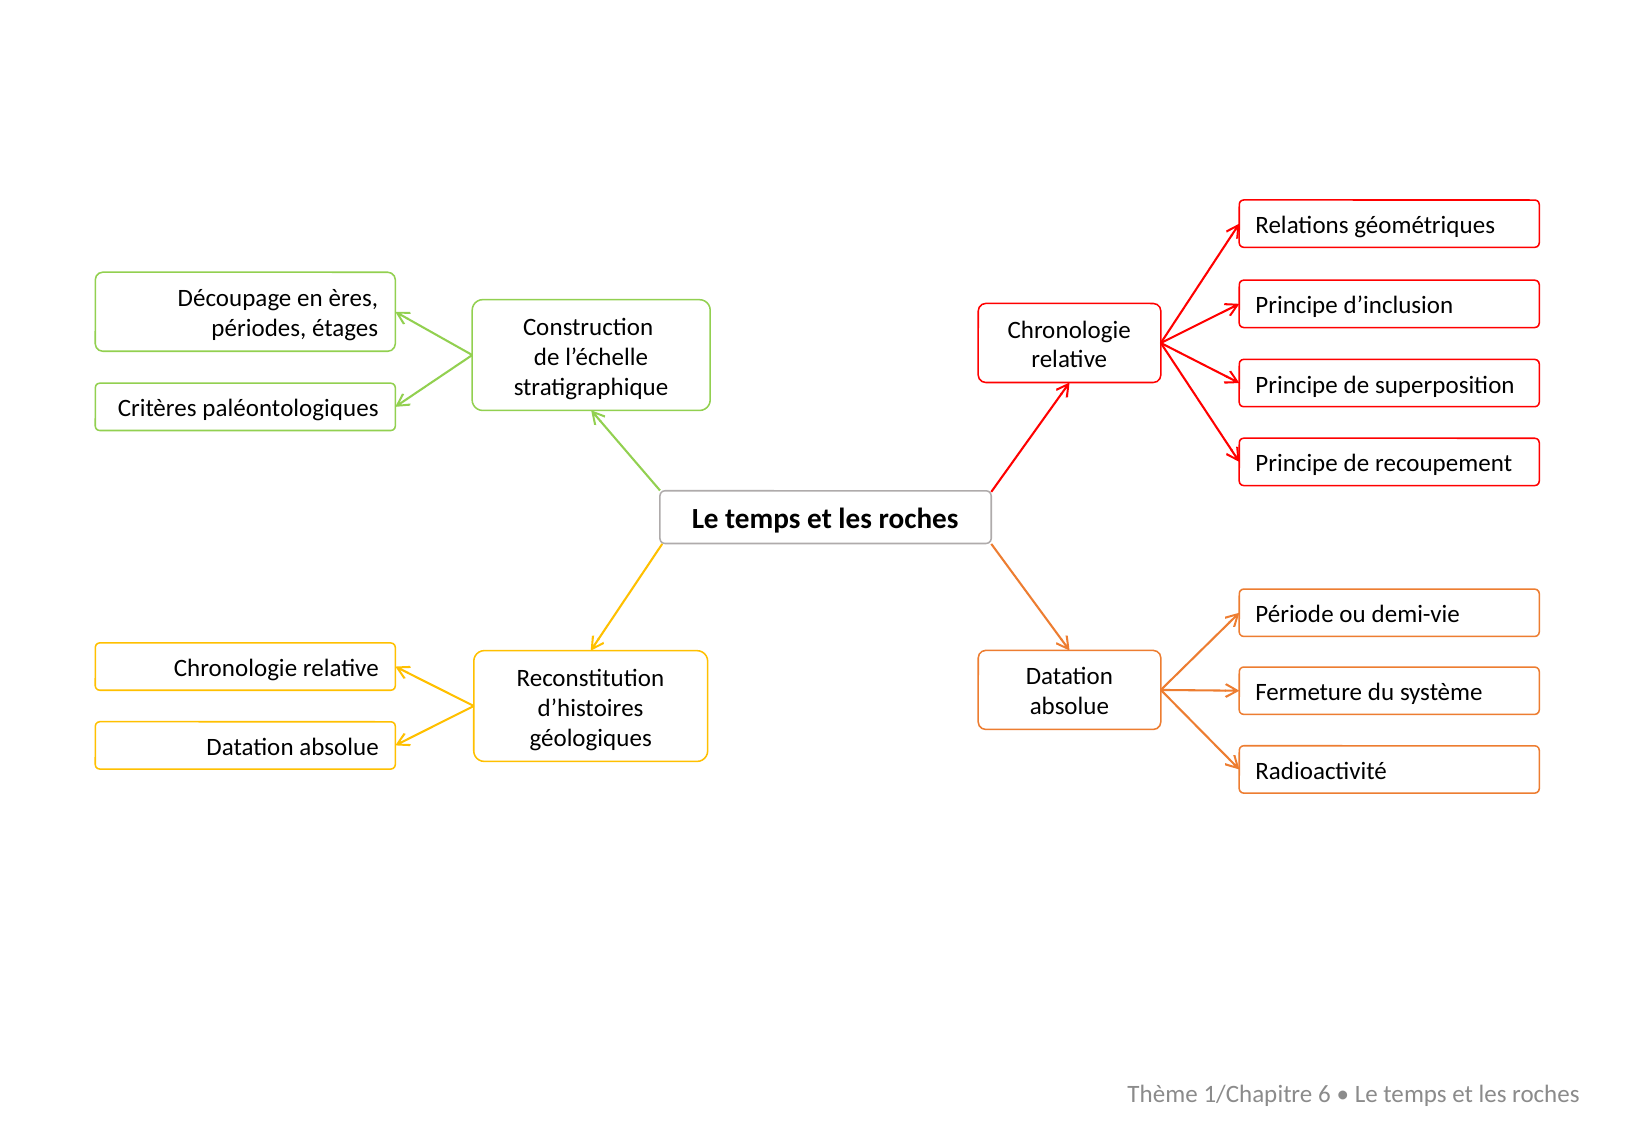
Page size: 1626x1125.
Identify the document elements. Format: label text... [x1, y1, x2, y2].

text_box Datation absolue [95, 721, 396, 770]
text_box Chronologie relative [95, 642, 396, 691]
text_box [591, 411, 660, 491]
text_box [395, 666, 474, 706]
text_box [395, 311, 473, 355]
text_box Fermeture du système [1240, 667, 1540, 715]
text_box Découpage en ères, périodes, étages [95, 272, 396, 352]
text_box Radioactivité [1239, 745, 1540, 794]
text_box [1160, 223, 1240, 303]
footer Thème 1/Chapitre 6 • Le temps et les roches [0, 1071, 1625, 1125]
text_box Chronologie relative [978, 303, 1160, 383]
text_box Principe de superposition [1240, 359, 1540, 407]
text_box Datation absolue [978, 650, 1160, 730]
text_box Critères paléontologiques [95, 383, 396, 431]
text_box Relations géométriques [1239, 199, 1540, 248]
text_box Construction de l’échelle stratigraphique [472, 299, 711, 411]
text_box Principe d’inclusion [1240, 280, 1540, 328]
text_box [1160, 612, 1240, 689]
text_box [590, 543, 663, 650]
text_box Période ou demi-vie [1239, 589, 1540, 637]
text_box Principe de recoupement [1239, 438, 1540, 486]
text_box Le temps et les roches [659, 490, 992, 544]
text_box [1160, 343, 1240, 462]
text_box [1160, 690, 1240, 770]
text_box Reconstitution d’histoires géologiques [473, 650, 708, 762]
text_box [1160, 303, 1240, 342]
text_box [991, 543, 1070, 650]
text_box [991, 383, 1070, 492]
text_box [395, 355, 473, 407]
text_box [395, 706, 474, 746]
